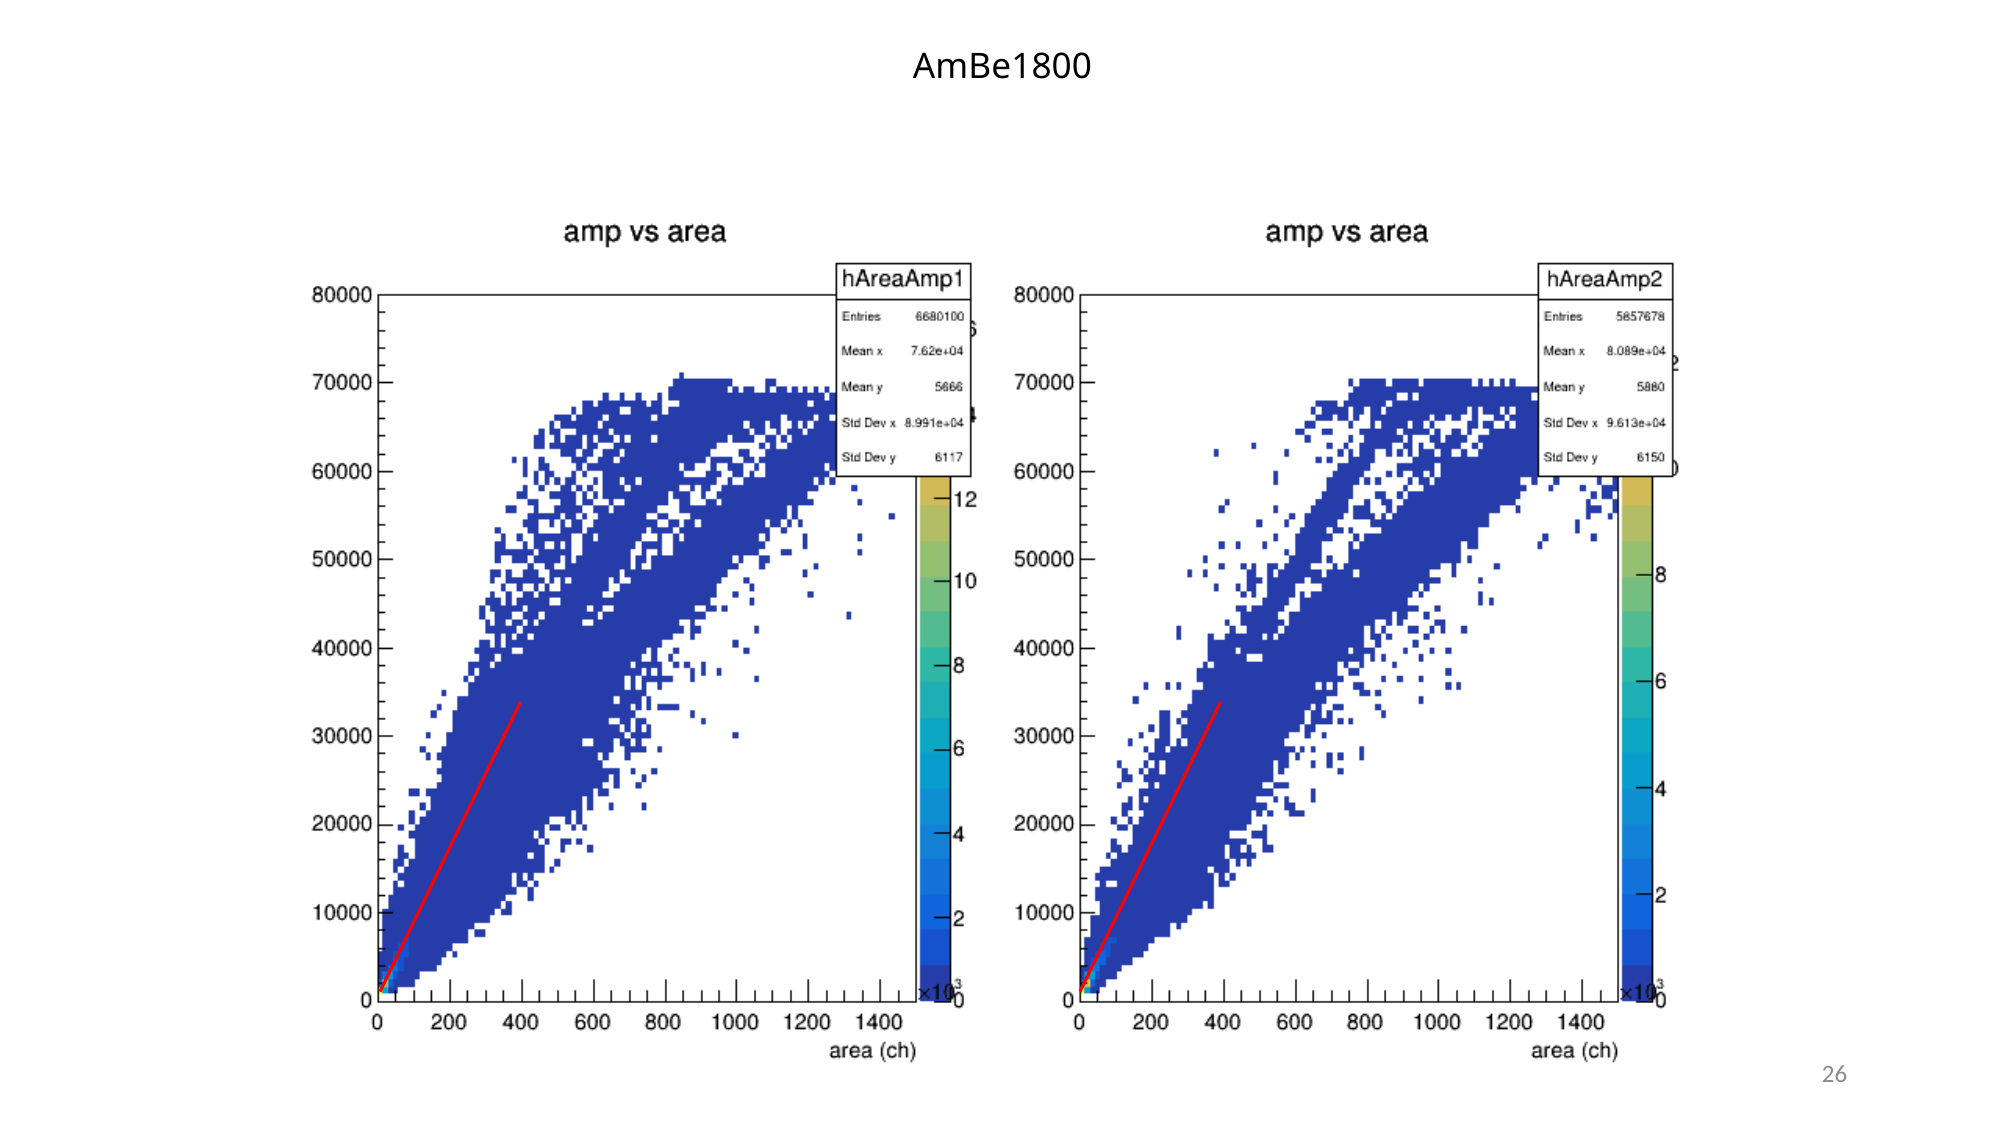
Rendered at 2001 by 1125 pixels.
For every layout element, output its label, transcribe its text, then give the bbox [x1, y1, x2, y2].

slide_number 26 [1412, 1042, 1863, 1103]
title AmBe1800 [140, 39, 1866, 146]
picture [298, 199, 1702, 1100]
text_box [1080, 701, 1221, 992]
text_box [379, 701, 521, 992]
